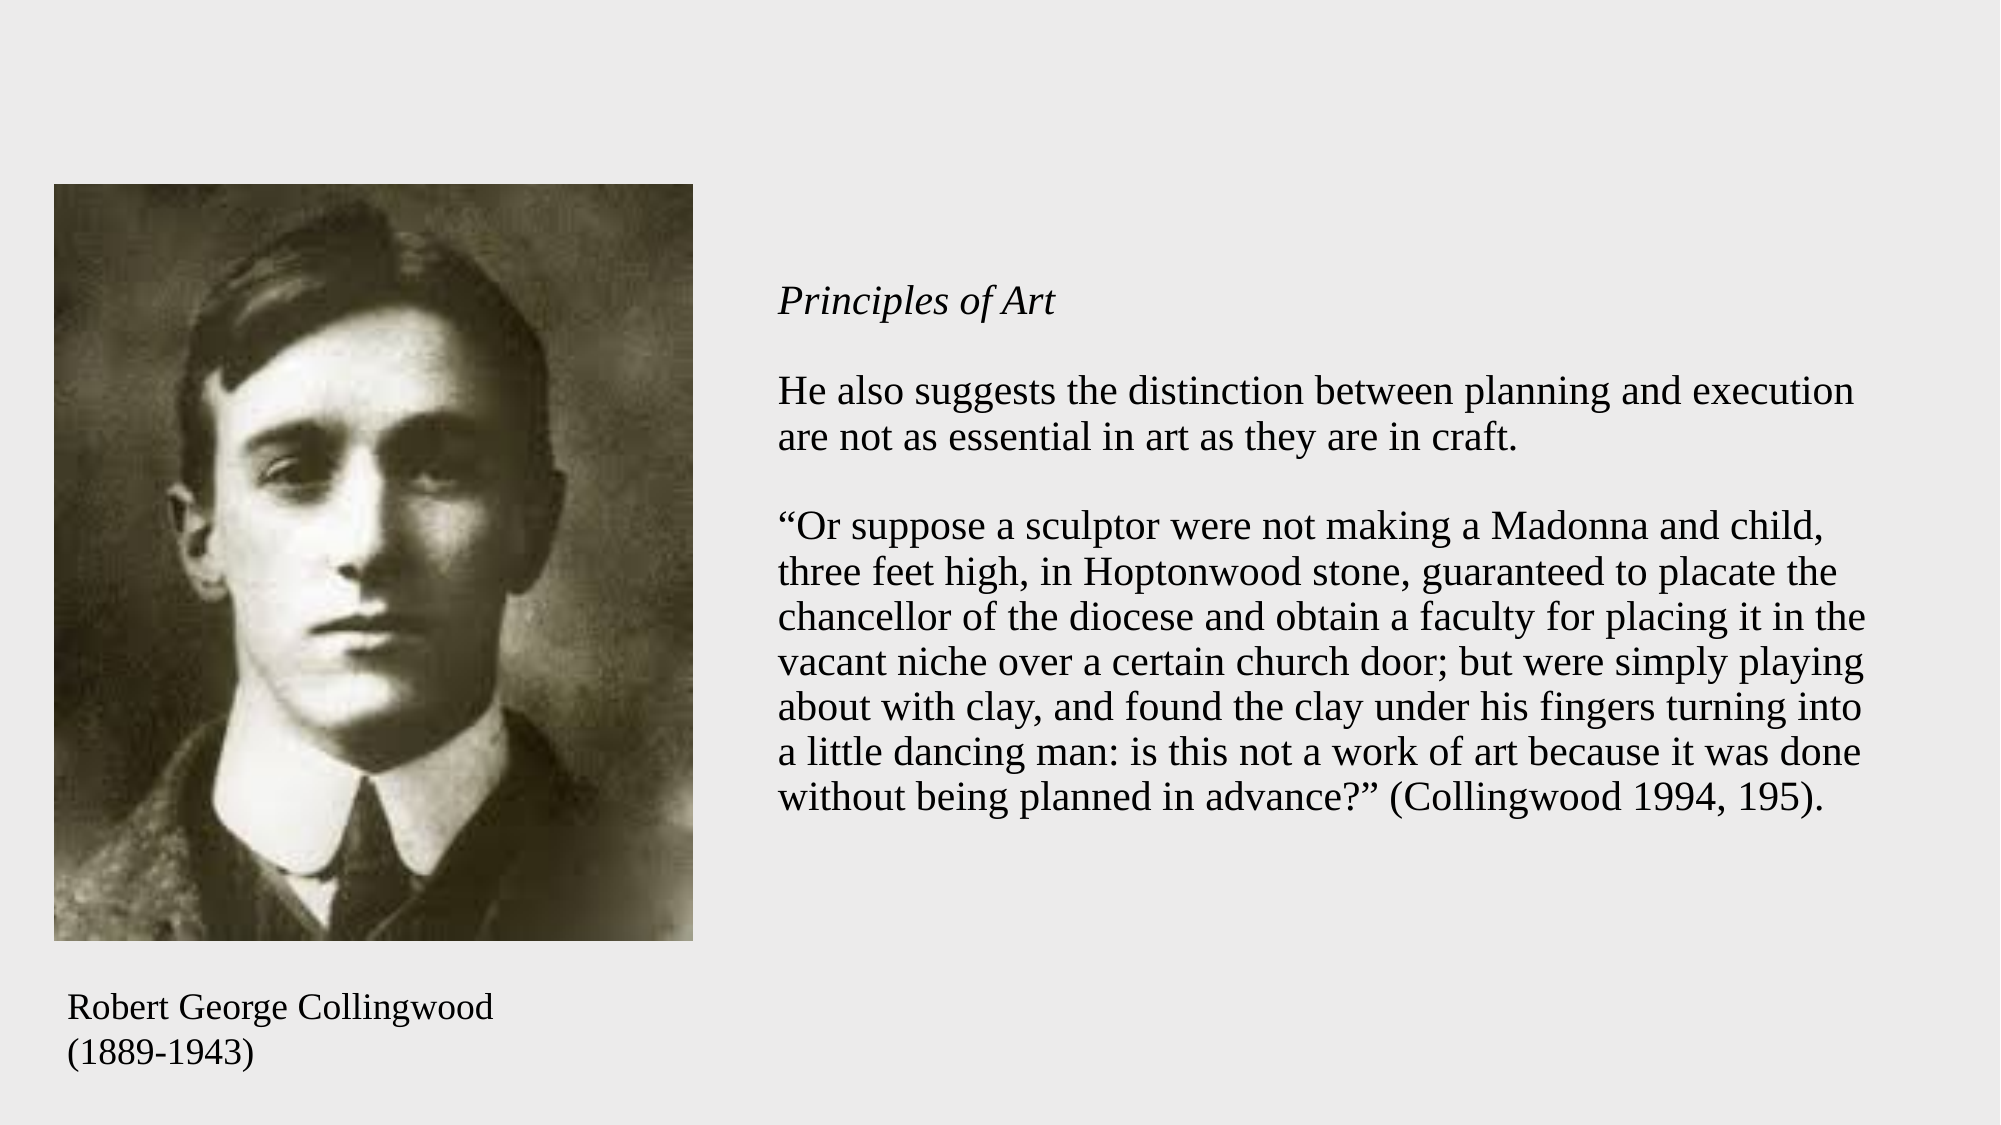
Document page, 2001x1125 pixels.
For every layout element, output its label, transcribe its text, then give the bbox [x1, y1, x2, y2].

picture [54, 184, 693, 941]
title Principles of Art He also suggests the distinction between planning and execution are not as essential in art as they are in craft. “Or suppose a sculptor were not making a Madonna and child, three feet high, in Hoptonwood stone, guaranteed to placate the chancellor of the diocese and obtain a faculty for placing it in the vacant niche over a certain church door; but were simply playing about with clay, and found the clay under his fingers turning into a little dancing man: is this not a work of art because it was done without being planned in advance?” (Collingwood 1994, 195). [762, 218, 1895, 941]
text_box Robert George Collingwood (1889-1943) [52, 974, 716, 1079]
